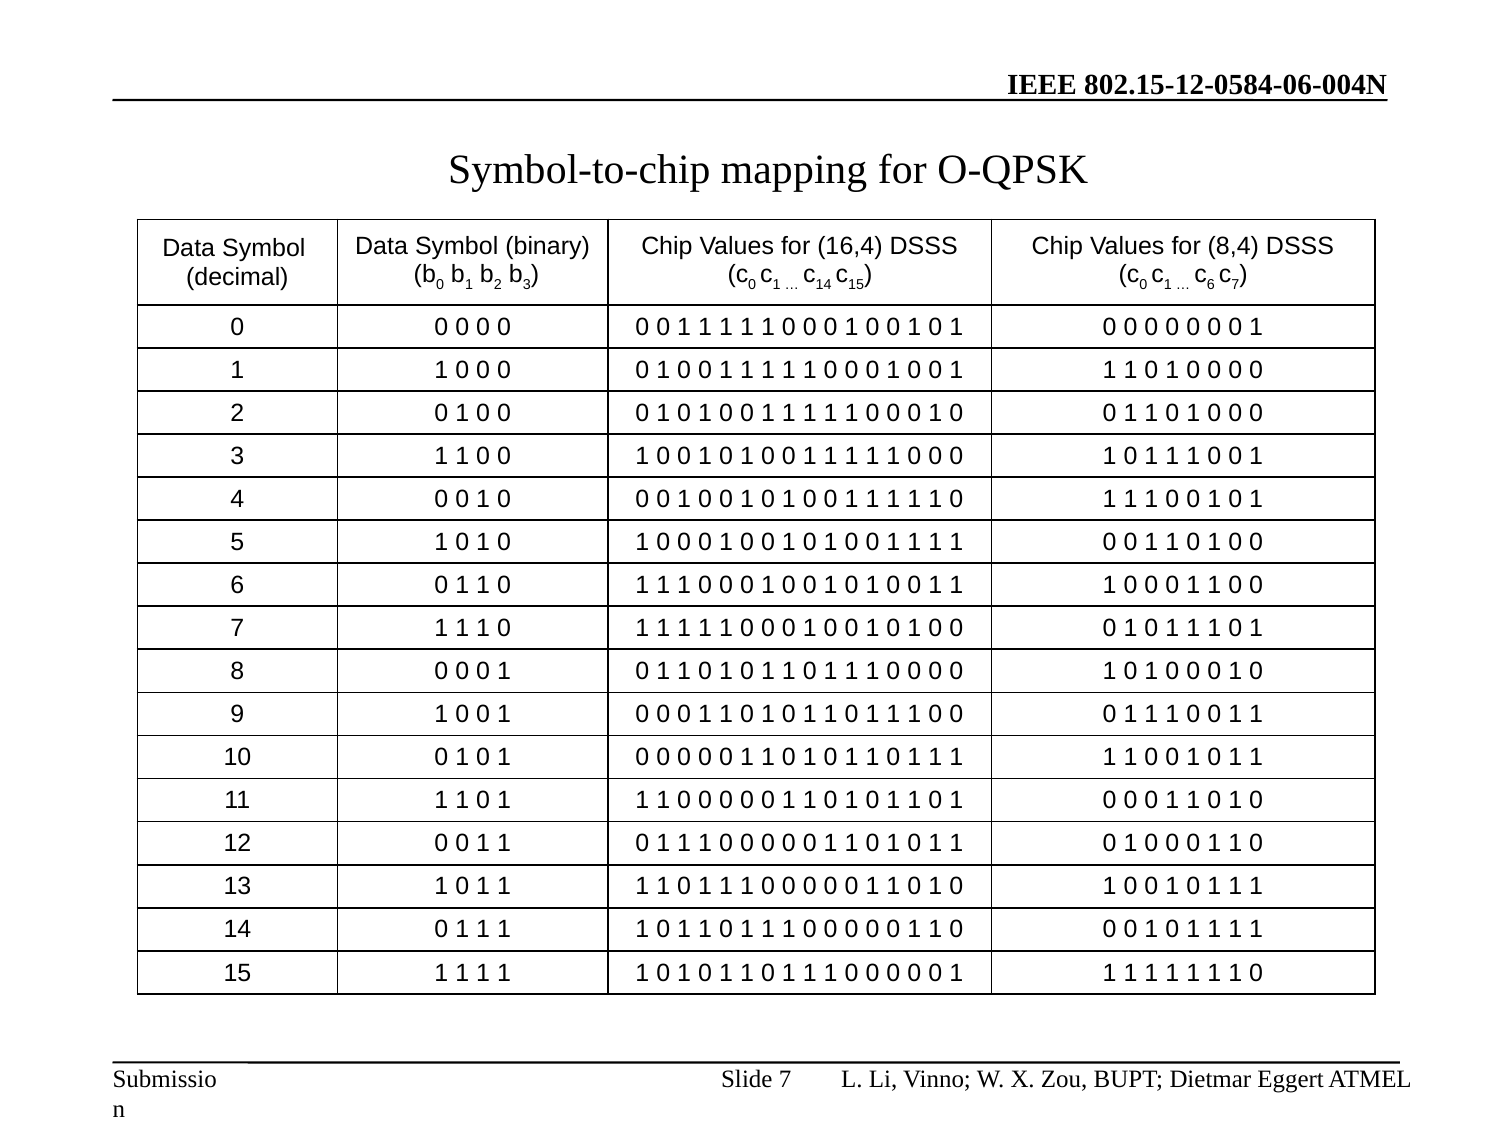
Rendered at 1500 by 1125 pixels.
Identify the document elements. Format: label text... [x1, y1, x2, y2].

table_cell 0 1 0 1 [338, 736, 607, 778]
table_cell 8 [138, 650, 337, 692]
table_cell 1 0 1 0 0 0 1 0 [992, 650, 1374, 692]
text_box Symbol-to-chip mapping for O-QPSK [274, 134, 1263, 200]
table_cell 0 0 0 1 1 0 1 0 [992, 779, 1374, 821]
table_cell 1 0 0 1 [338, 693, 607, 735]
table_header Data Symbol (binary) (b0 b1 b2 b3) [338, 220, 607, 304]
table_cell 0 1 0 0 [338, 392, 607, 433]
table_cell 0 0 1 1 0 1 0 0 [992, 521, 1374, 562]
table_cell 1 1 1 1 [338, 952, 607, 993]
table_header Data Symbol (decimal) [138, 220, 337, 304]
table_cell 1 1 0 1 0 0 0 0 [992, 349, 1374, 390]
table_cell 1 1 0 1 1 1 0 0 0 0 0 1 1 0 1 0 [609, 866, 991, 907]
table_cell 0 1 1 1 0 0 0 0 0 1 1 0 1 0 1 1 [609, 822, 991, 864]
table_cell 0 0 0 1 1 0 1 0 1 1 0 1 1 1 0 0 [609, 693, 991, 735]
table_cell 1 1 1 0 [338, 607, 607, 648]
table_cell 0 0 0 0 0 0 0 1 [992, 306, 1374, 347]
table_cell 5 [138, 521, 337, 562]
table_cell 4 [138, 478, 337, 519]
table_cell 13 [138, 866, 337, 907]
table_cell 0 [138, 306, 337, 347]
table_cell 1 1 1 0 0 0 1 0 0 1 0 1 0 0 1 1 [609, 564, 991, 605]
table_cell 1 1 1 1 1 0 0 0 1 0 0 1 0 1 0 0 [609, 607, 991, 648]
table_cell 0 0 1 1 [338, 822, 607, 864]
table_cell 1 0 0 1 0 1 1 1 [992, 866, 1374, 907]
table_cell 0 1 0 0 1 1 1 1 1 0 0 0 1 0 0 1 [609, 349, 991, 390]
table_cell 1 1 1 1 1 1 1 0 [992, 952, 1374, 993]
table_cell 0 0 1 0 [338, 478, 607, 519]
table_cell 0 1 1 1 [338, 909, 607, 950]
table_cell 1 1 0 0 [338, 435, 607, 476]
table_cell 9 [138, 693, 337, 735]
table_cell 0 0 1 0 1 1 1 1 [992, 909, 1374, 950]
table_cell 14 [138, 909, 337, 950]
table_cell 0 0 0 0 0 1 1 0 1 0 1 1 0 1 1 1 [609, 736, 991, 778]
table_cell 3 [138, 435, 337, 476]
table_cell 1 0 1 1 [338, 866, 607, 907]
table_cell 10 [138, 736, 337, 778]
table_cell 1 0 1 0 1 1 0 1 1 1 0 0 0 0 0 1 [609, 952, 991, 993]
table_cell 11 [138, 779, 337, 821]
table_cell 0 1 0 1 0 0 1 1 1 1 1 0 0 0 1 0 [609, 392, 991, 433]
table_cell 0 1 1 0 1 0 0 0 [992, 392, 1374, 433]
table_cell 0 0 0 0 [338, 306, 607, 347]
table_cell 1 [138, 349, 337, 390]
table_cell 1 0 1 1 0 1 1 1 0 0 0 0 0 1 1 0 [609, 909, 991, 950]
table_cell 1 1 1 0 0 1 0 1 [992, 478, 1374, 519]
table_cell 1 0 1 0 [338, 521, 607, 562]
table_cell 1 0 0 0 [338, 349, 607, 390]
table_cell 1 0 0 0 1 0 0 1 0 1 0 0 1 1 1 1 [609, 521, 991, 562]
table_cell 7 [138, 607, 337, 648]
table_header Chip Values for (8,4) DSSS (c0 c1 … c6 c7) [992, 220, 1374, 304]
table_cell 1 1 0 0 0 0 0 1 1 0 1 0 1 1 0 1 [609, 779, 991, 821]
table_cell 1 1 0 1 [338, 779, 607, 821]
table_cell 0 0 1 0 0 1 0 1 0 0 1 1 1 1 1 0 [609, 478, 991, 519]
table_cell 12 [138, 822, 337, 864]
table_cell 1 0 1 1 1 0 0 1 [992, 435, 1374, 476]
table_cell 0 1 0 1 1 1 0 1 [992, 607, 1374, 648]
table_cell 6 [138, 564, 337, 605]
table_cell 0 1 1 0 [338, 564, 607, 605]
table_cell 0 1 1 1 0 0 1 1 [992, 693, 1374, 735]
table_cell 15 [138, 952, 337, 993]
table_cell 1 0 0 1 0 1 0 0 1 1 1 1 1 0 0 0 [609, 435, 991, 476]
table_cell 1 0 0 0 1 1 0 0 [992, 564, 1374, 605]
table_cell 1 1 0 0 1 0 1 1 [992, 736, 1374, 778]
table_cell 0 0 0 1 [338, 650, 607, 692]
table_cell 0 1 0 0 0 1 1 0 [992, 822, 1374, 864]
table_cell 0 1 1 0 1 0 1 1 0 1 1 1 0 0 0 0 [609, 650, 991, 692]
table_cell 2 [138, 392, 337, 433]
footer L. Li, Vinno; W. X. Zou, BUPT; Dietmar Eggert ATMEL [800, 1061, 1413, 1093]
table_header Chip Values for (16,4) DSSS (c0 c1 … c14 c15) [609, 220, 991, 304]
table_cell 0 0 1 1 1 1 1 0 0 0 1 0 0 1 0 1 [609, 306, 991, 347]
slide_number Slide 7 [712, 1061, 800, 1093]
